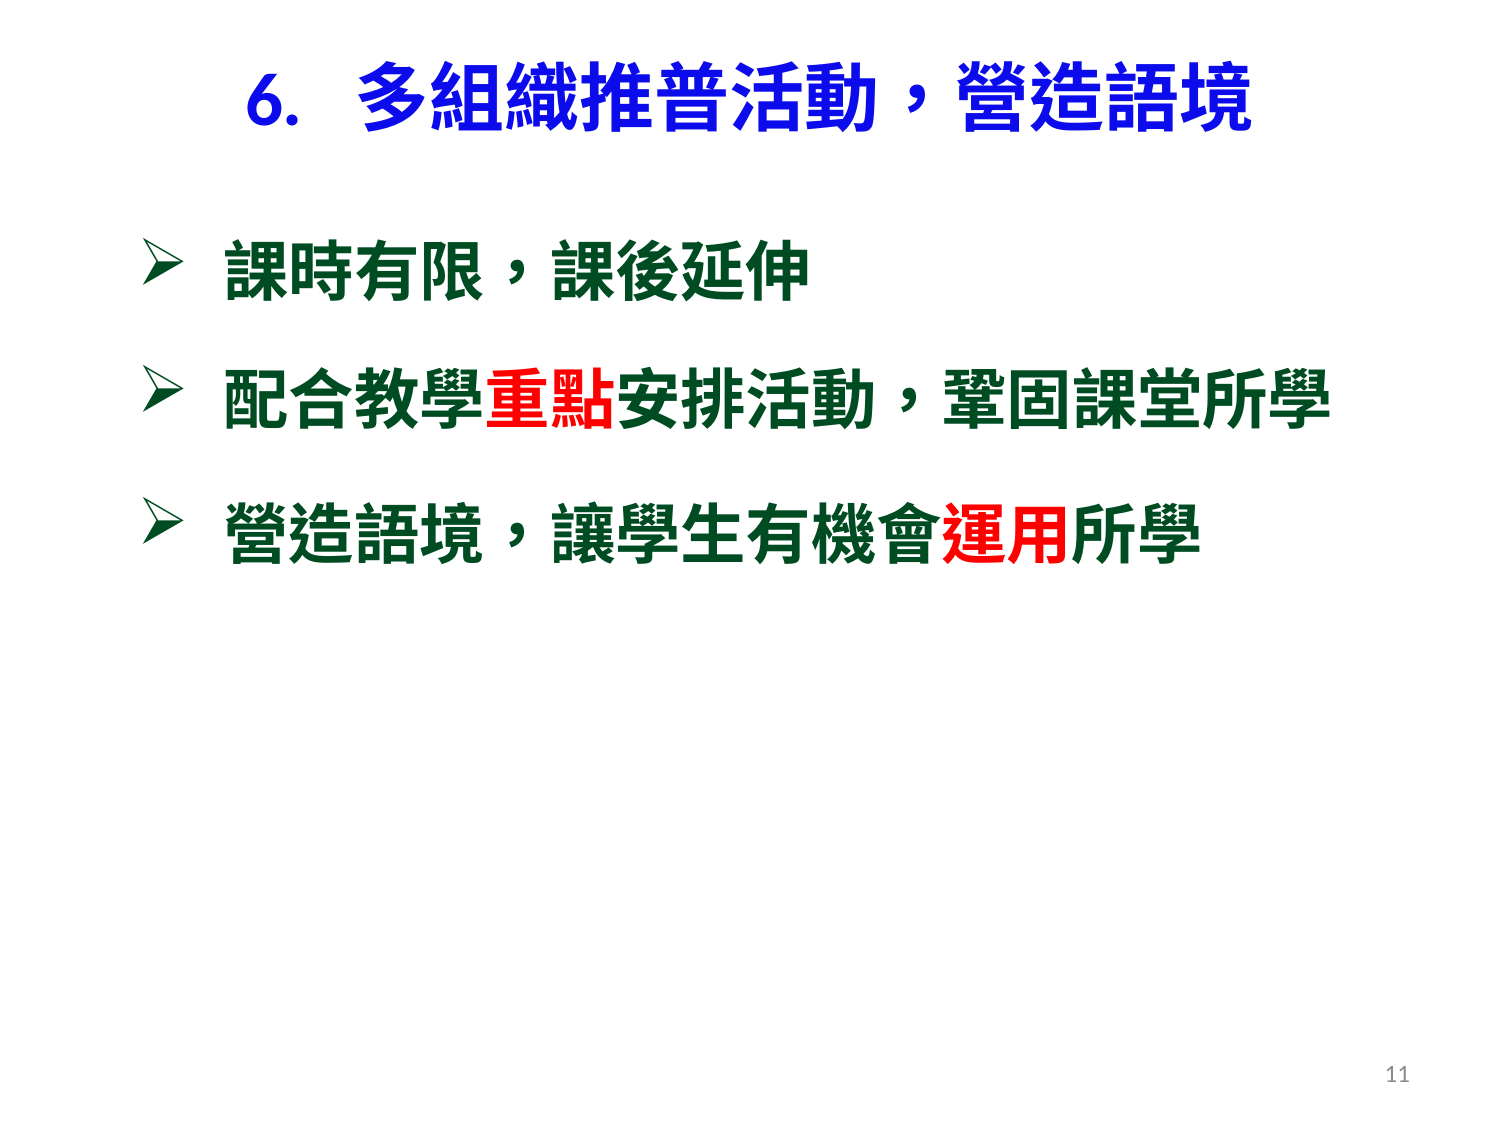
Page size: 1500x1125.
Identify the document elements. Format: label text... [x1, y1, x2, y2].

title 6. 多組織推普活動，營造語境 [225, 16, 1275, 175]
list 課時有限，課後延伸 配合教學重點安排活動，鞏固課堂所學 營造語境，讓學生有機會運用所學 [122, 222, 1378, 652]
slide_number 11 [1074, 1042, 1425, 1103]
